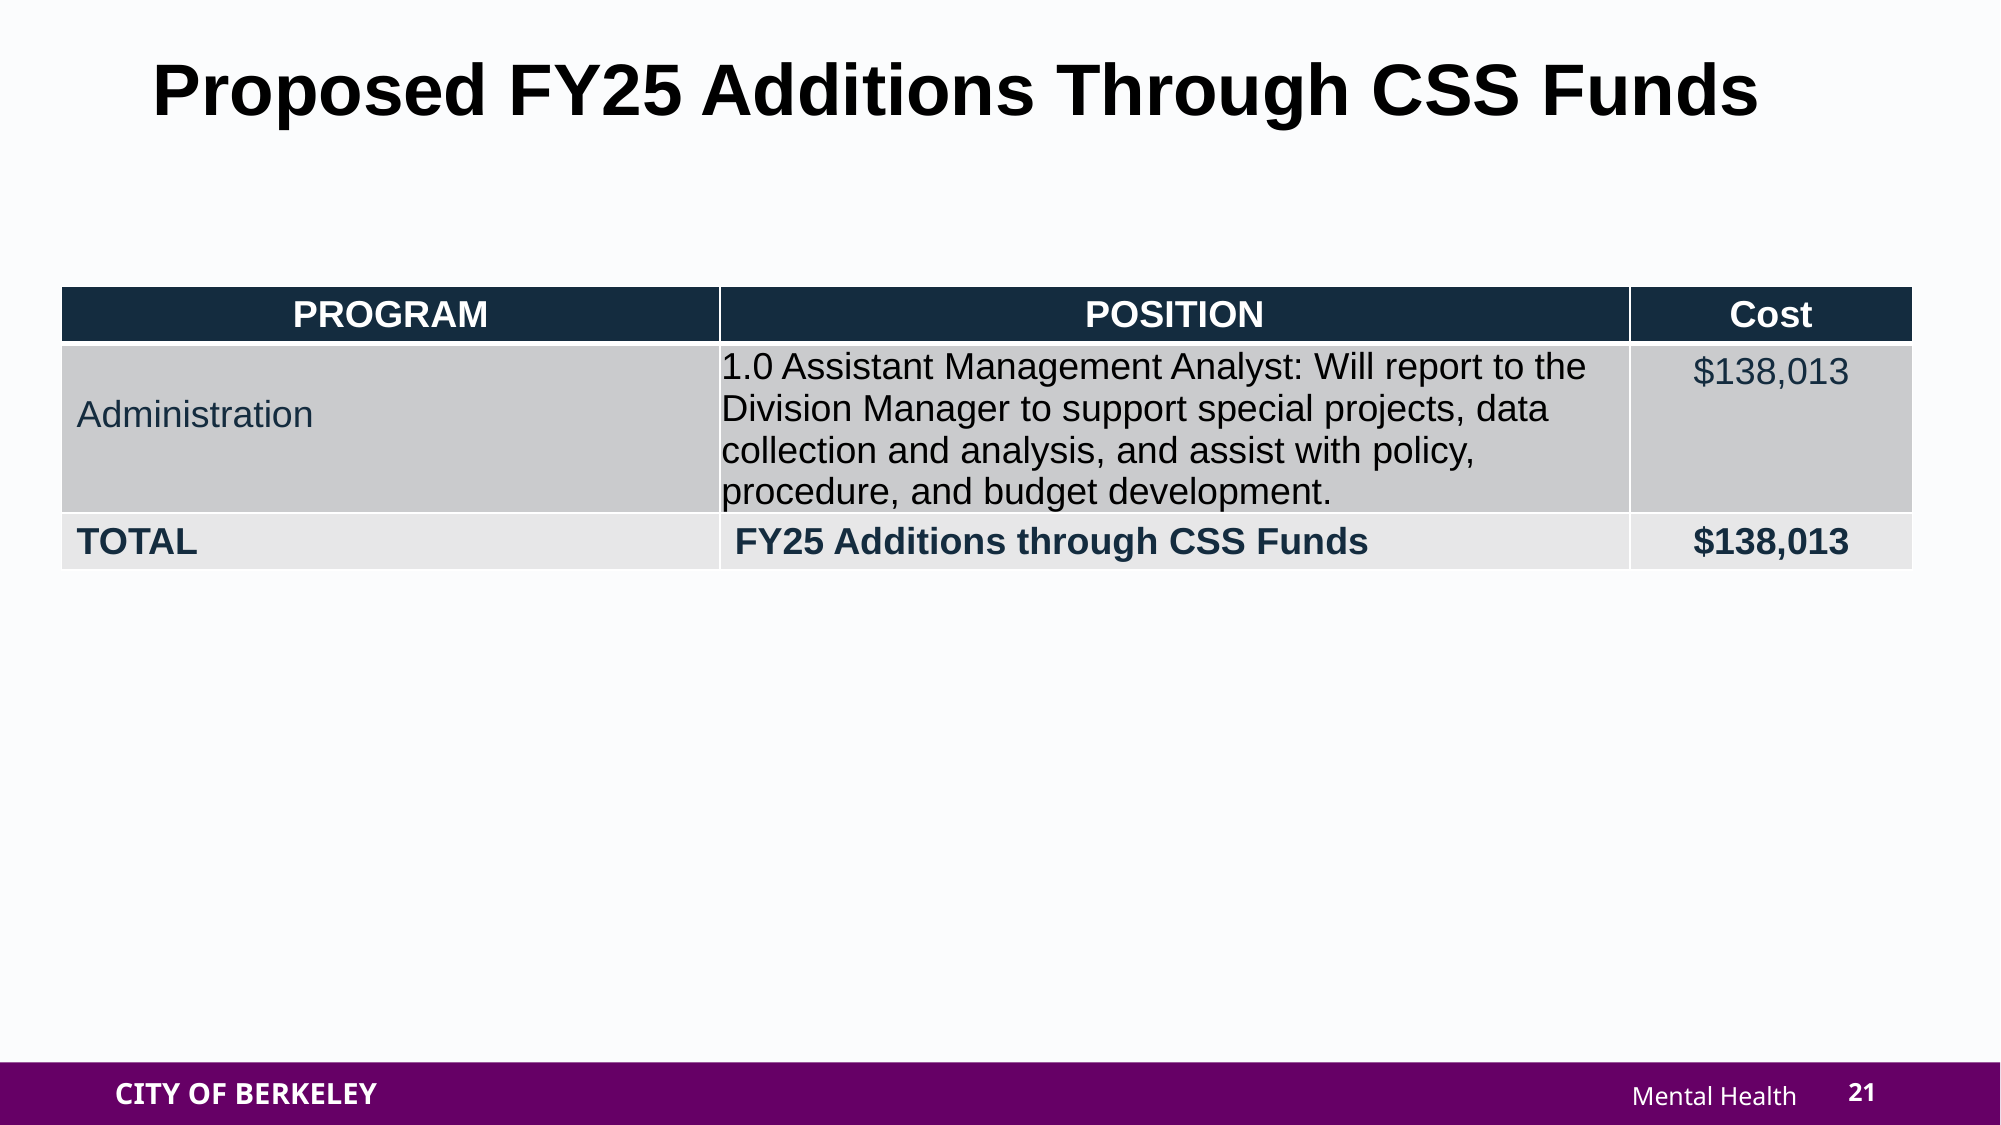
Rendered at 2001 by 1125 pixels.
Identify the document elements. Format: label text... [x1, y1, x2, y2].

table_cell 1.0 Assistant Management Analyst: Will report to the Division Manager to support special projects, data collection and analysis, and assist with policy, procedure, and budget development. [721, 346, 1629, 512]
table_cell $138,013 [1631, 346, 1912, 512]
table_cell FY25 Additions through CSS Funds [721, 514, 1629, 569]
table_header Cost [1631, 287, 1912, 341]
slide_number 21 [1812, 1062, 1913, 1125]
table_cell Administration [62, 346, 719, 512]
text_box Proposed FY25 Additions Through CSS Funds [137, 45, 1863, 215]
table_header POSITION [721, 287, 1629, 341]
table_cell $138,013 [1631, 514, 1912, 569]
table_header PROGRAM [62, 287, 719, 341]
table_cell TOTAL [62, 514, 719, 569]
